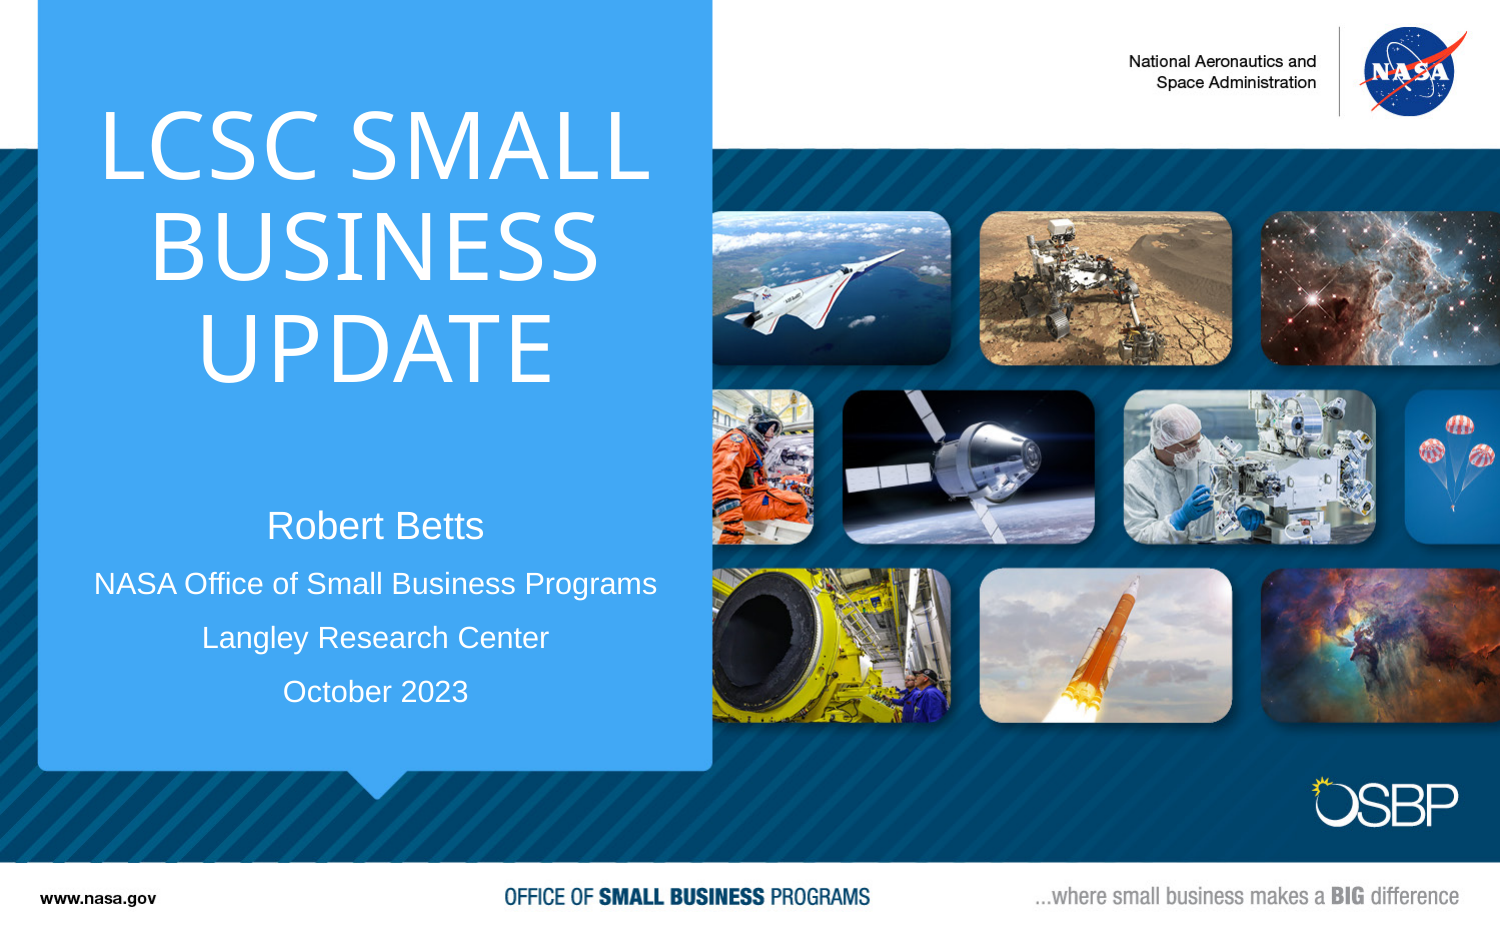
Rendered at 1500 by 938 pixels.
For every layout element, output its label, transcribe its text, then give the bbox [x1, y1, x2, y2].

picture [0, 0, 1500, 938]
title LCSC Small Business Update [73, 83, 679, 410]
subtitle Robert Betts NASA Office of Small Business Programs Langley Research Center October 2023 [73, 492, 679, 719]
